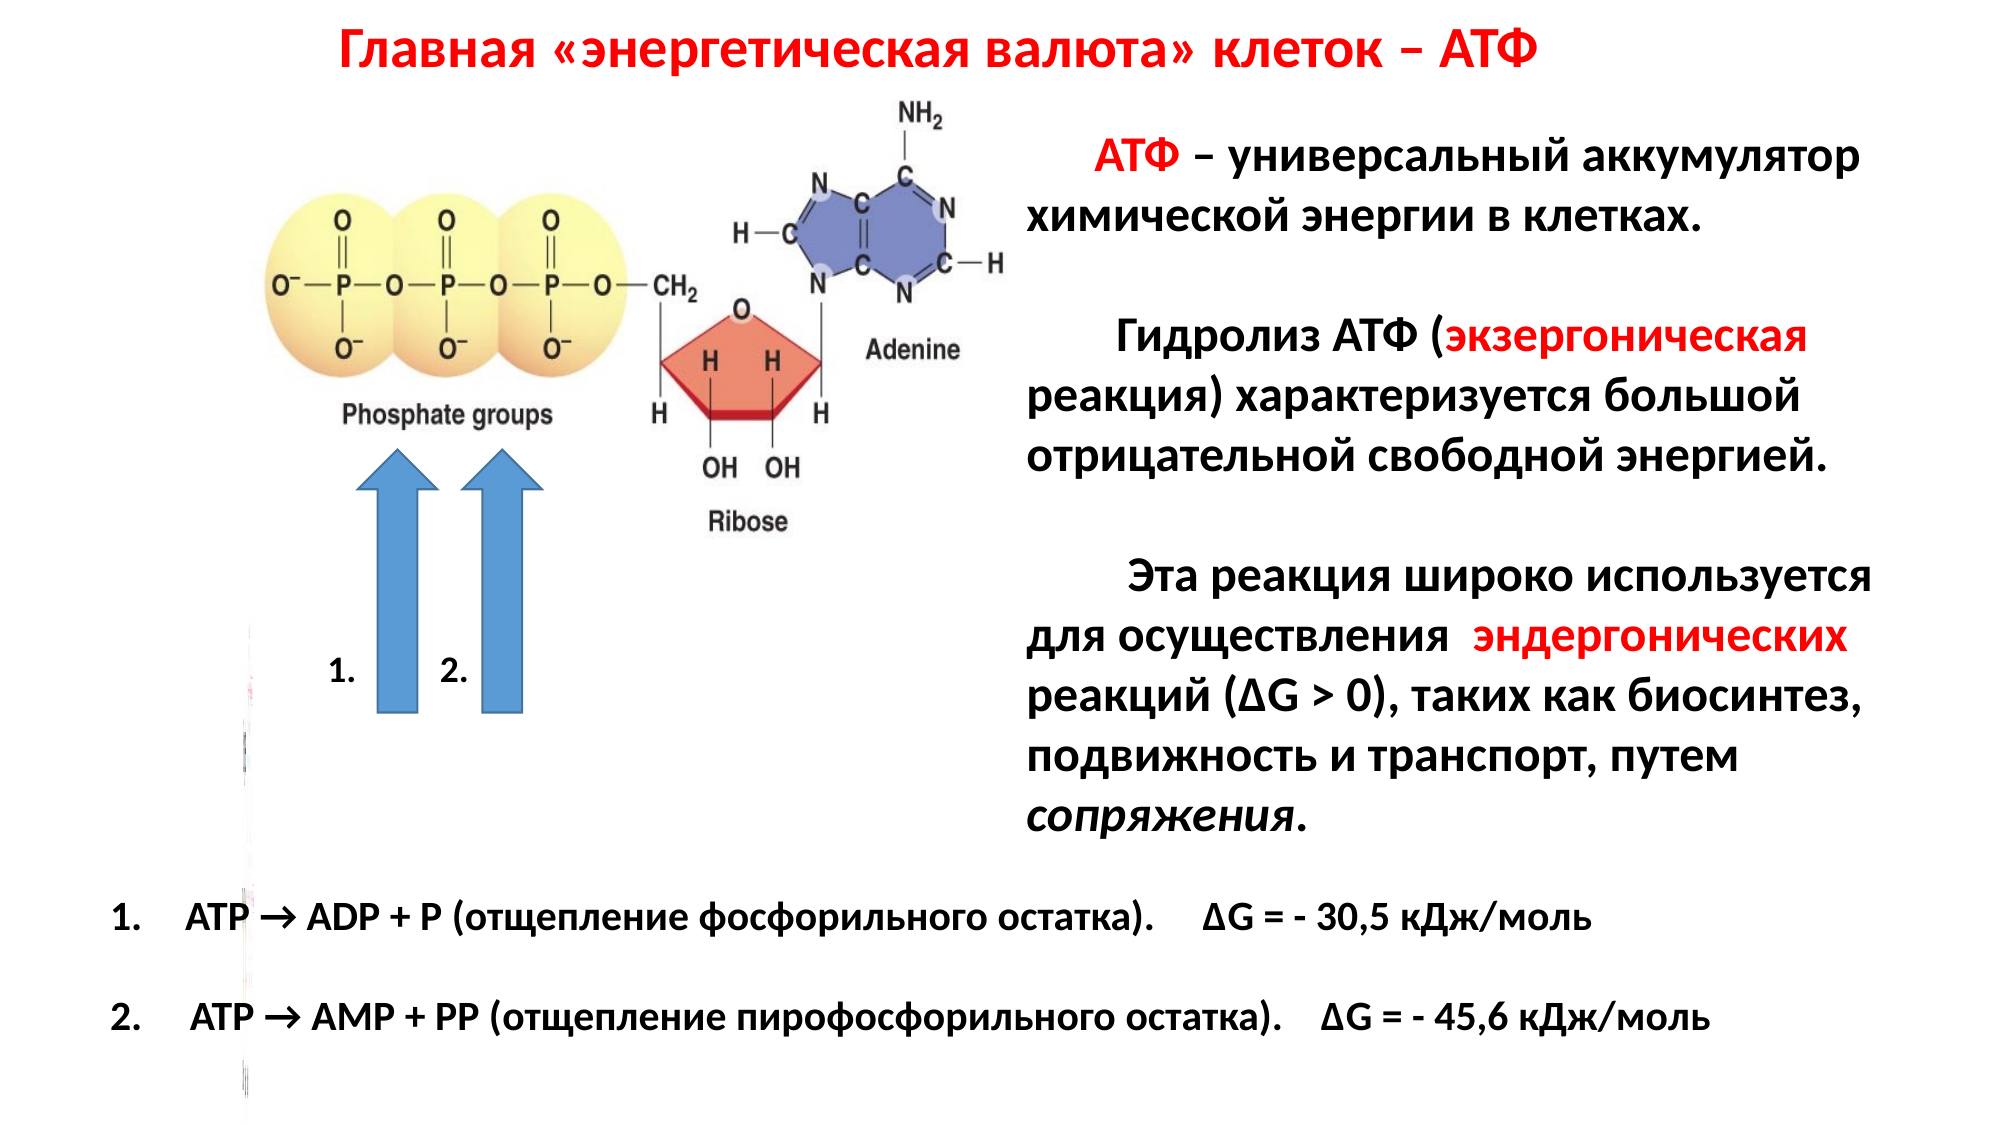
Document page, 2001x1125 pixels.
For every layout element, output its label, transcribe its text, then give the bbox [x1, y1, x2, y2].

text_box [481, 698, 524, 714]
text_box 1. [312, 637, 375, 698]
text_box ATP → ADP + P (отщепление фосфорильного остатка). ∆G = - 30,5 кДж/моль 2. ATP → AMP + PP (отщепление пирофосфорильного остатка). ∆G = - 45,6 кДж/моль [250, 881, 1958, 1047]
picture [242, 618, 254, 1125]
text_box [481, 539, 524, 637]
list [249, 89, 1012, 539]
text_box [376, 539, 419, 714]
text_box ATP → ADP + P (отщепление фосфорильного остатка). ∆G = - 30,5 кДж/моль 2. ATP → AMP + PP (отщепление пирофосфорильного остатка). ∆G = - 45,6 кДж/моль [95, 881, 242, 1047]
title Главная «энергетическая валюта» клеток – АТФ [324, 7, 1675, 90]
text_box 2. [425, 637, 550, 698]
text_box АТФ – универсальный аккумулятор химической энергии в клетках. Гидролиз АТФ (экзергоническая реакция) характеризуется большой отрицательной свободной энергией. Эта реакция широко используется для осуществления эндергонических реакций (∆G > 0), таких как биосинтез, подвижность и транспорт, путем сопряжения. [1011, 113, 1969, 909]
